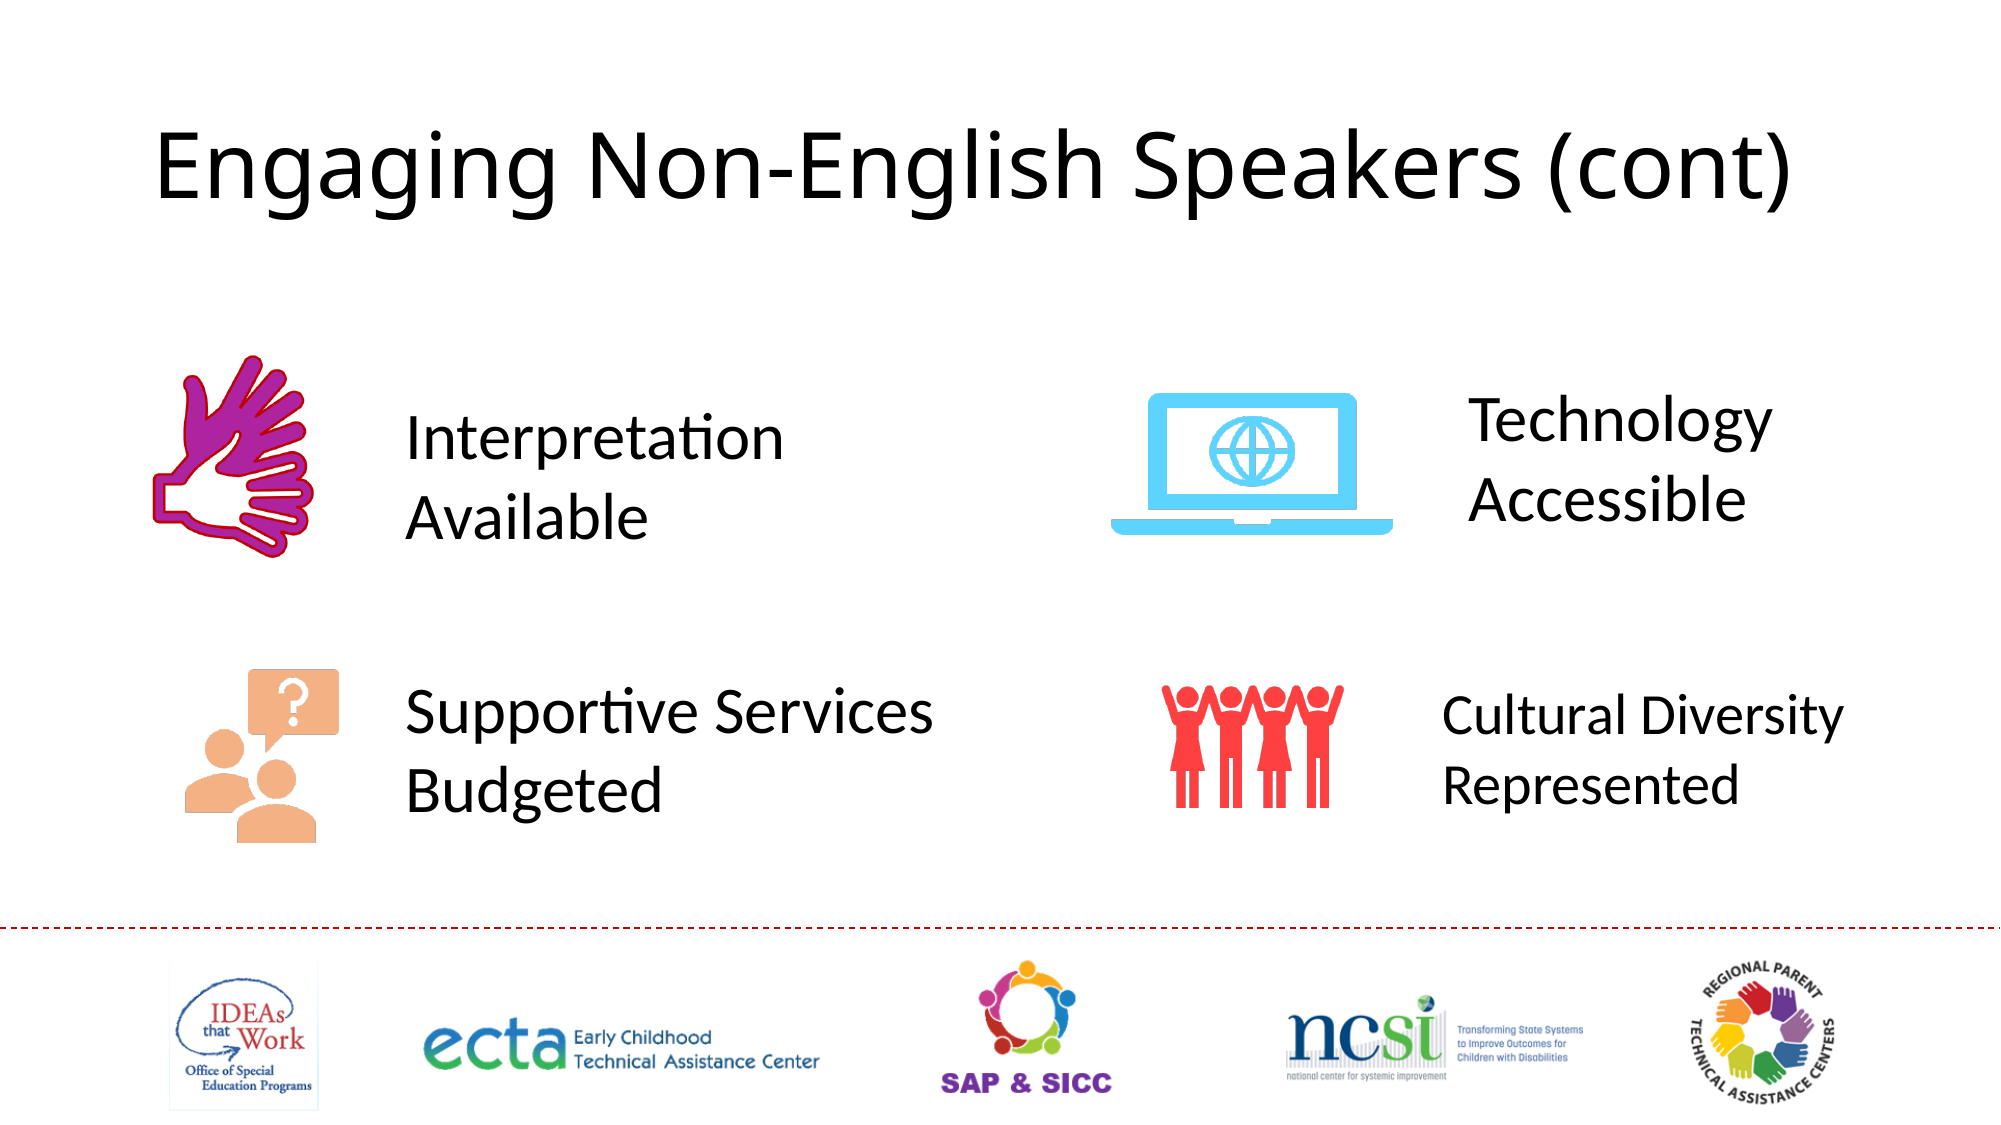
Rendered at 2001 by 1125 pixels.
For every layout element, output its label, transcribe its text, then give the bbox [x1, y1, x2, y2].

text_box Cultural Diversity Represented [1427, 669, 1934, 824]
picture [1148, 643, 1357, 851]
text_box Technology Accessible [1453, 367, 1803, 543]
picture [1105, 342, 1399, 585]
text_box Interpretation Available [390, 385, 835, 561]
picture [144, 947, 1856, 1120]
picture [158, 652, 366, 860]
text_box Supportive Services Budgeted [390, 658, 1025, 834]
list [112, 335, 354, 577]
title Engaging Non-English Speakers (cont) [137, 59, 1863, 278]
